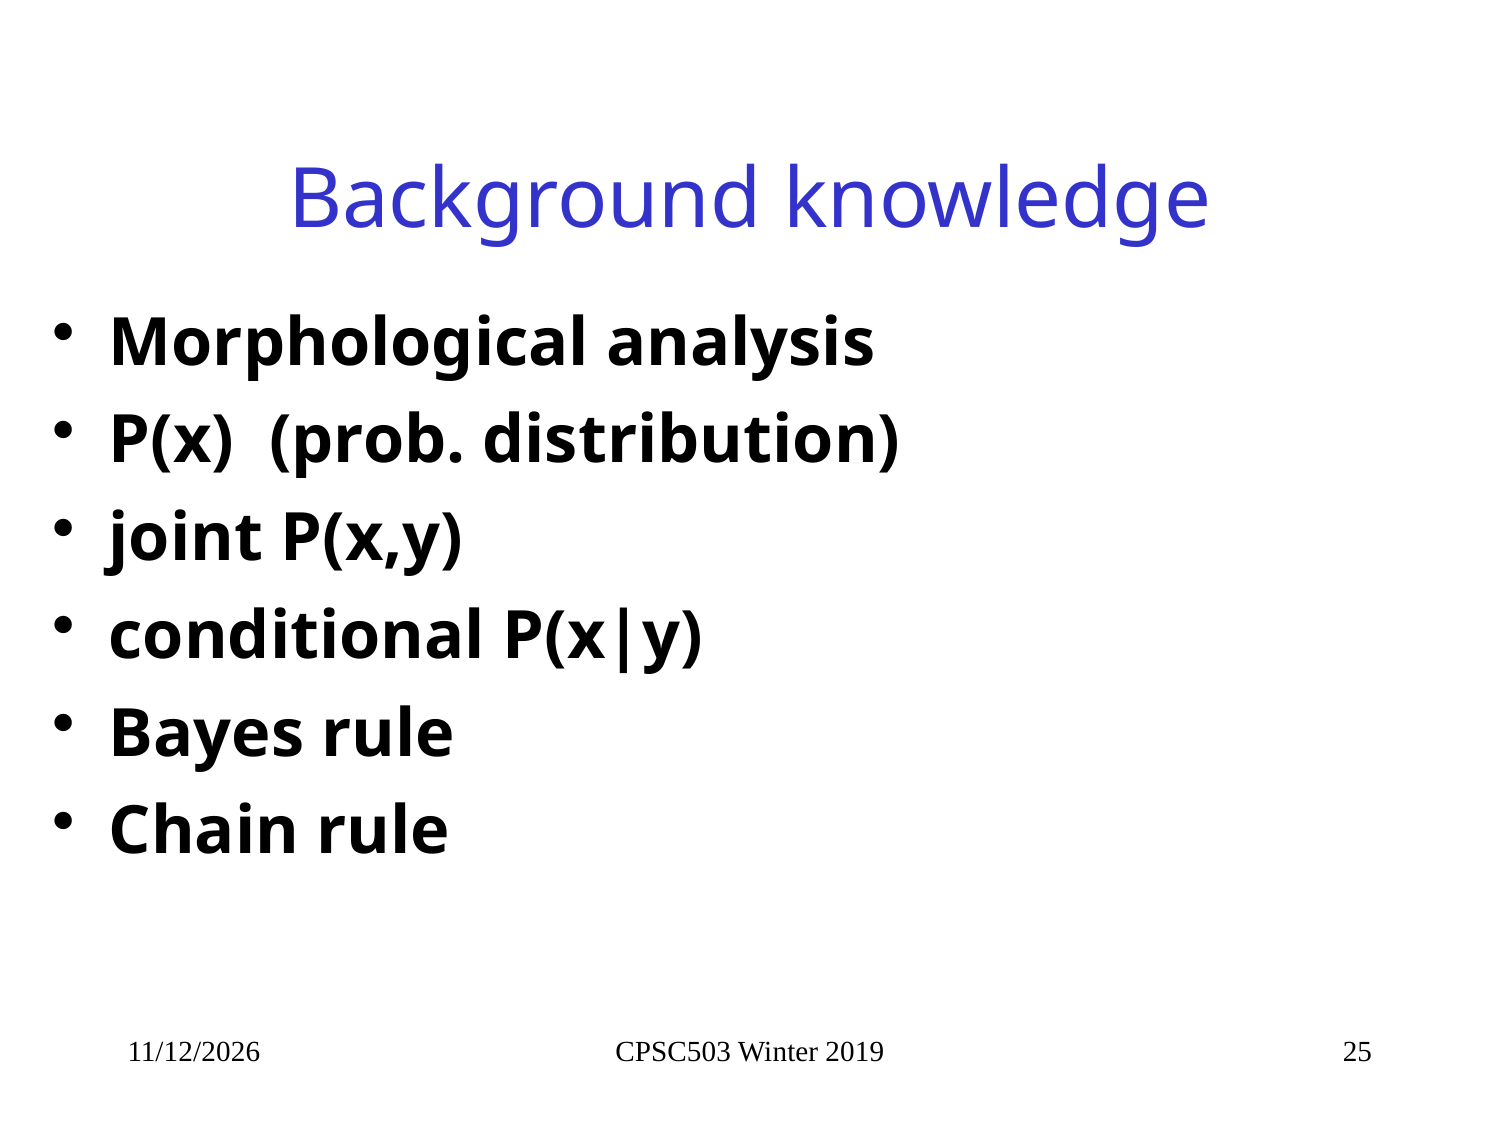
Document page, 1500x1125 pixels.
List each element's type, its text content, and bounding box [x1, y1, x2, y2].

title Background knowledge [112, 99, 1388, 288]
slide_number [112, 1024, 426, 1101]
slide_number 25 [1074, 1024, 1388, 1101]
footer CPSC503 Winter 2019 [512, 1024, 988, 1101]
list Morphological analysis P(x) (prob. distribution) joint P(x,y) conditional P(x|y) Bayes rule Chain rule [37, 299, 1438, 838]
